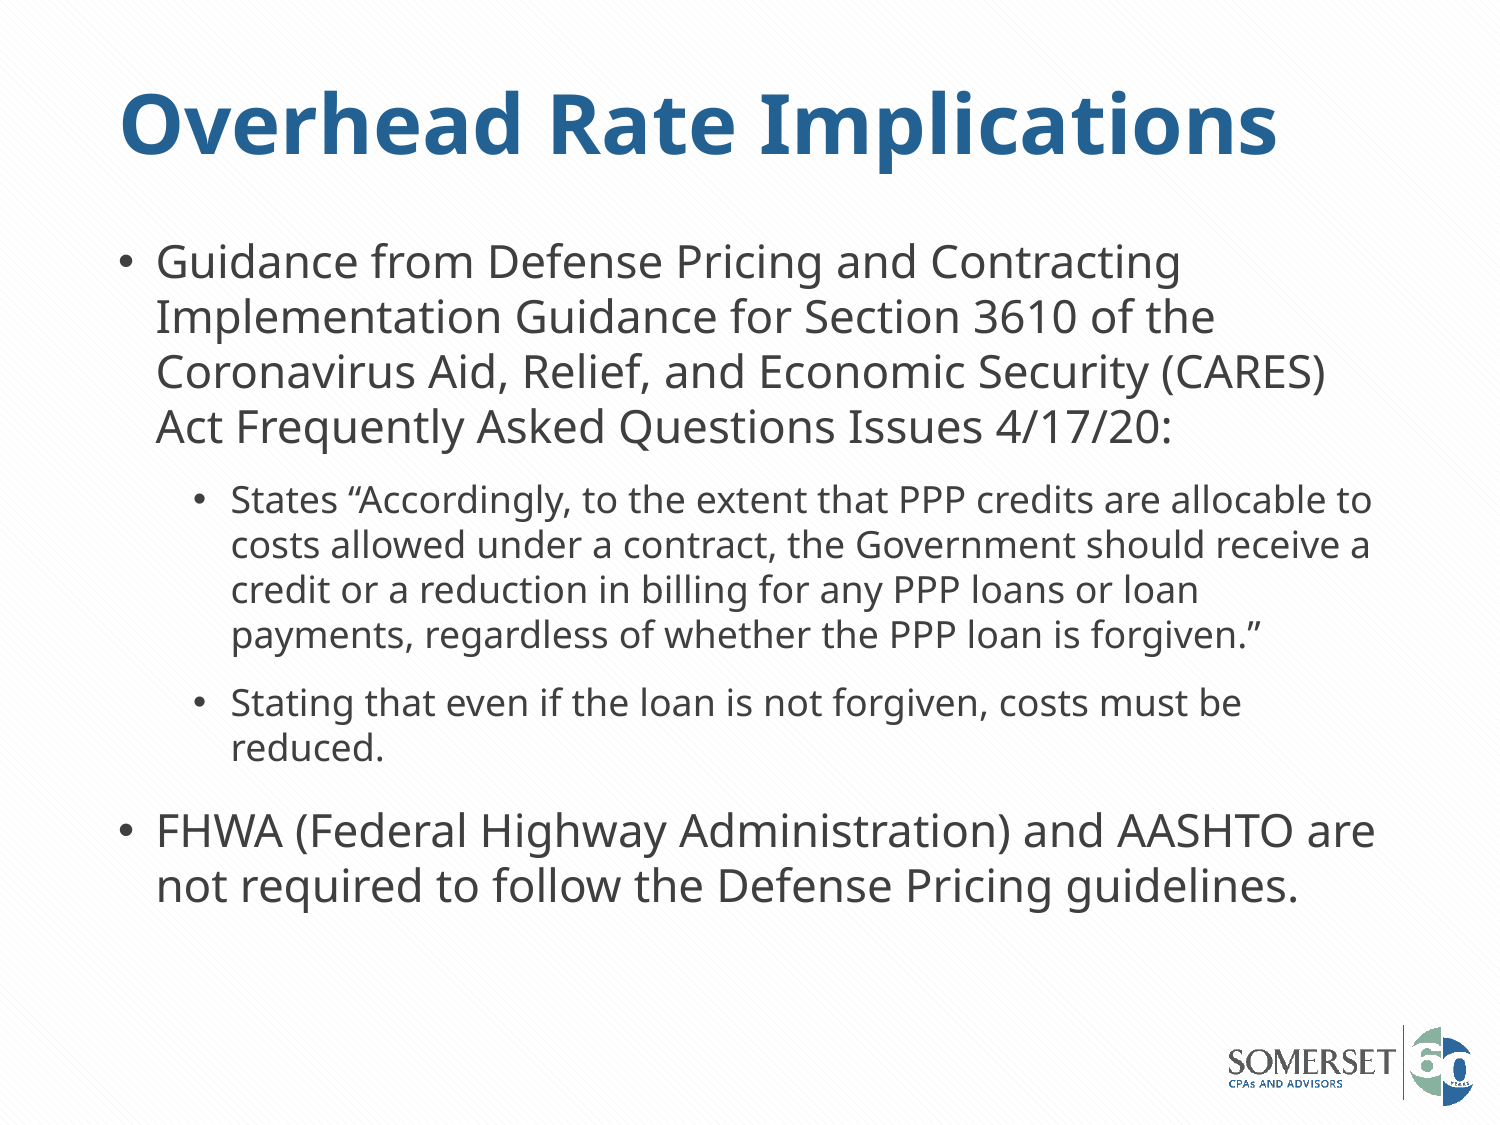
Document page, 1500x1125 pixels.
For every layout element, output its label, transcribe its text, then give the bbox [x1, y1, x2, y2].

picture [1229, 1025, 1473, 1106]
list Guidance from Defense Pricing and Contracting Implementation Guidance for Section 3610 of the Coronavirus Aid, Relief, and Economic Security (CARES) Act Frequently Asked Questions Issues 4/17/20: States “Accordingly, to the extent that PPP credits are allocable to costs allowed under a contract, the Government should receive a credit or a reduction in billing for any PPP loans or loan payments, regardless of whether the PPP loan is forgiven.” Stating that even if the loan is not forgiven, costs must be reduced. FHWA (Federal Highway Administration) and AASHTO are not required to follow the Defense Pricing guidelines. [103, 225, 1397, 1066]
title Overhead Rate Implications [103, 59, 1397, 195]
